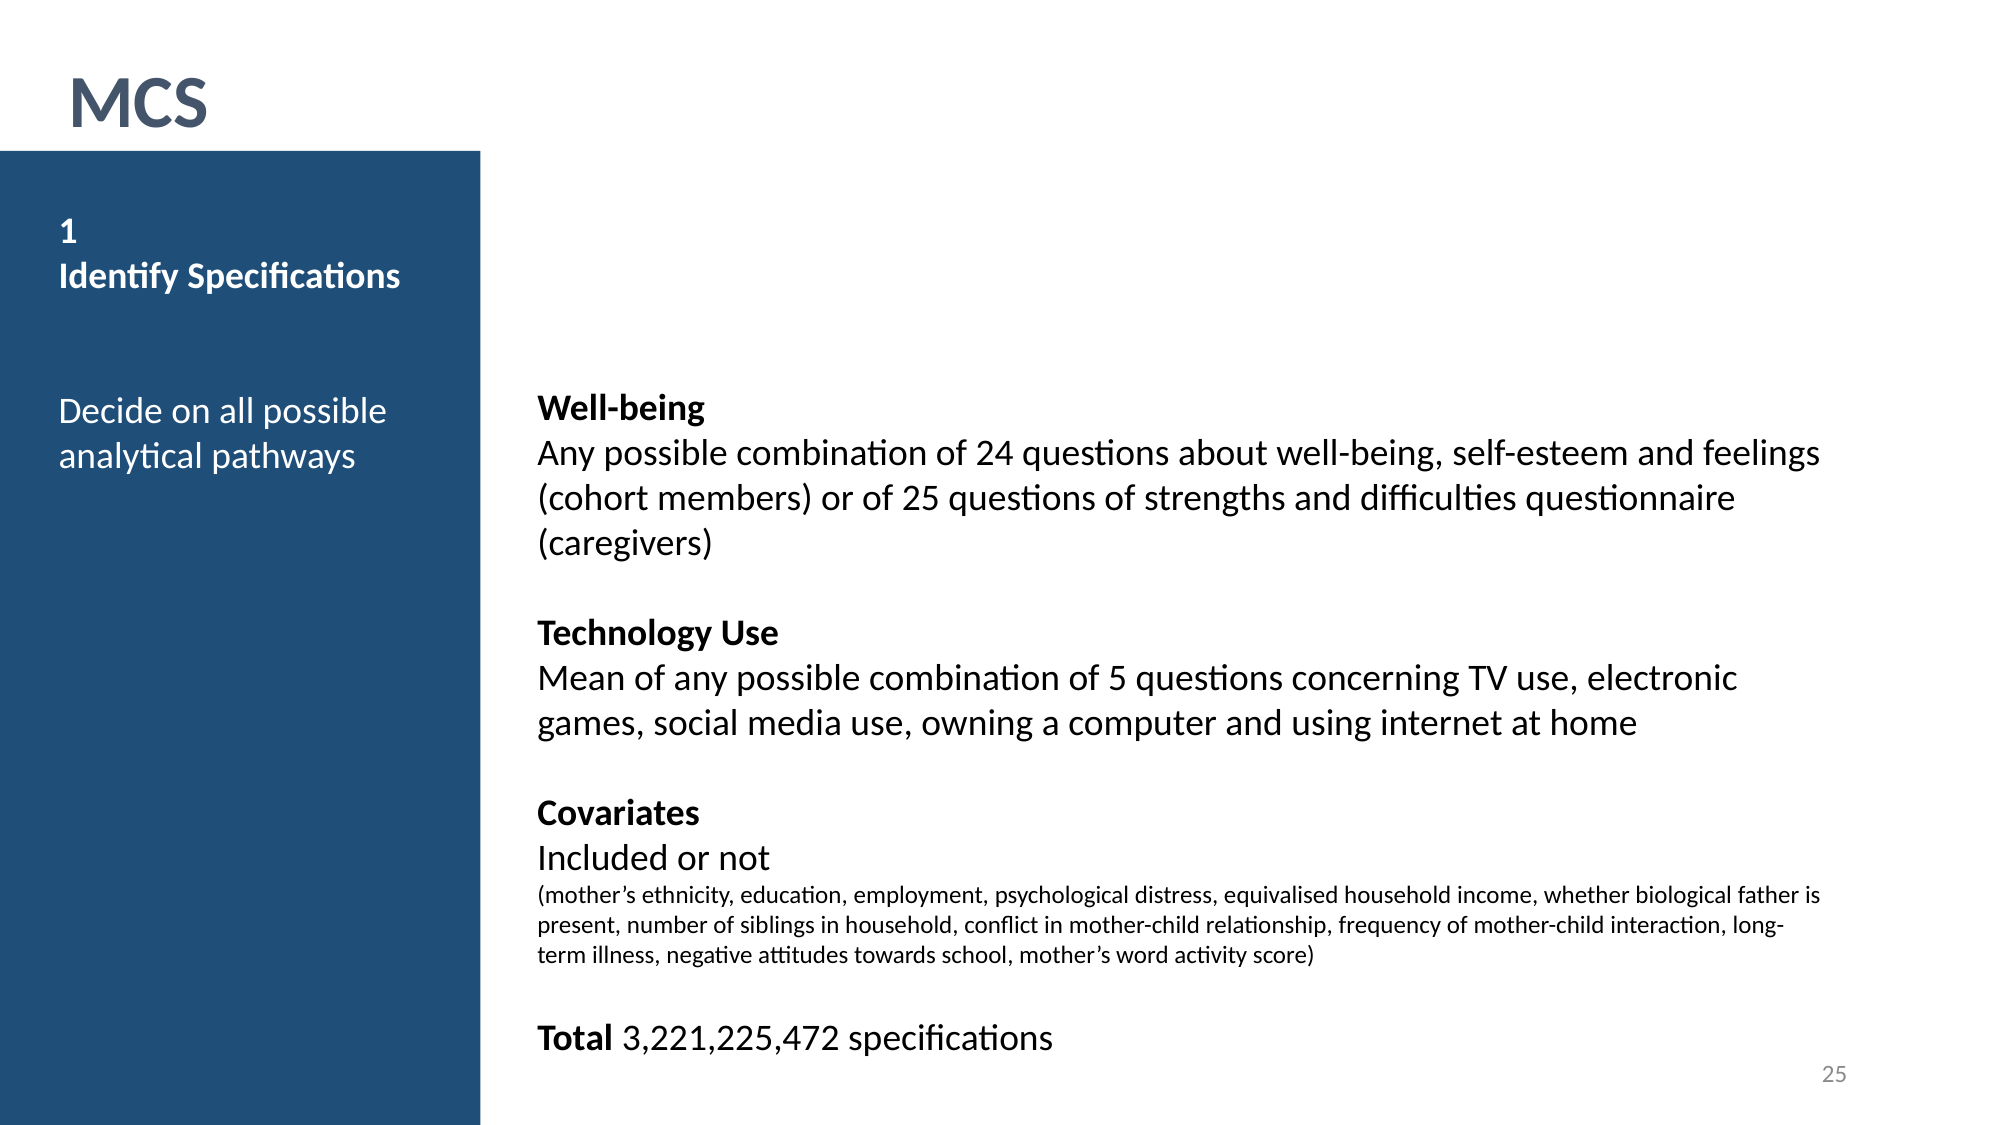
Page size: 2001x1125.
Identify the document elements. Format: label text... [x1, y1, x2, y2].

slide_number 25 [1412, 1042, 1863, 1103]
text_box [0, 150, 481, 1125]
text_box 1 Identify Specifications Decide on all possible analytical pathways [43, 199, 416, 574]
text_box Well-being Any possible combination of 24 questions about well-being, self-esteem and feelings (cohort members) or of 25 questions of strengths and difficulties questionnaire (caregivers) Technology Use Mean of any possible combination of 5 questions concerning TV use, electronic games, social media use, owning a computer and using internet at home Covariates Included or not (mother’s ethnicity, education, employment, psychological distress, equivalised household income, whether biological father is present, number of siblings in household, conflict in mother-child relationship, frequency of mother-child interaction, long-term illness, negative attitudes towards school, mother’s word activity score) Total 3,221,225,472 specifications [522, 150, 1841, 1066]
text_box MCS [53, 44, 224, 150]
